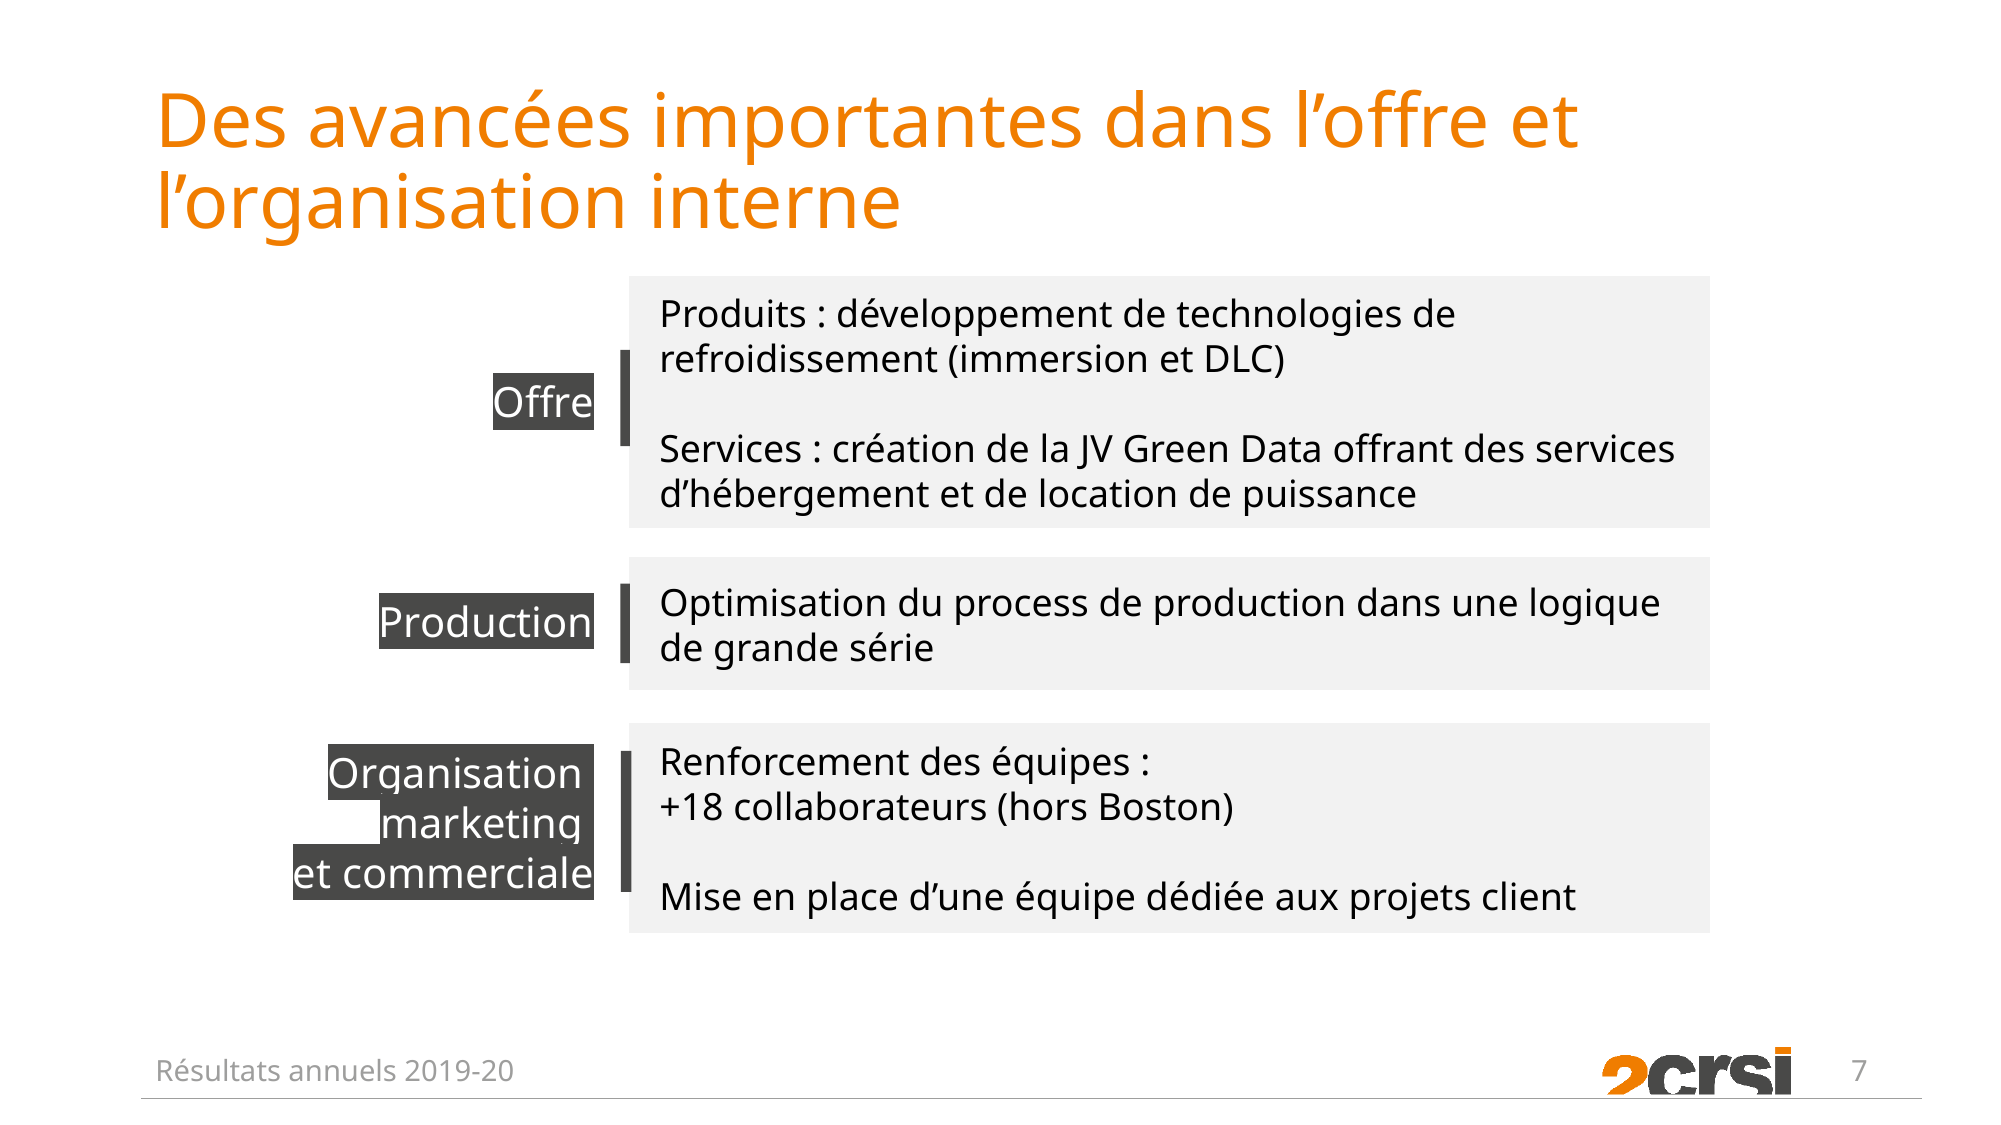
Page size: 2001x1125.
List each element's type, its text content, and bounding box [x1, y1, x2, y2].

picture [1602, 1047, 1791, 1095]
text_box [619, 583, 631, 664]
text_box Optimisation du process de production dans une logique de grande série [629, 557, 1710, 690]
text_box [619, 349, 631, 447]
text_box Production [338, 587, 609, 653]
slide_number 7 [1836, 1042, 1922, 1103]
text_box Organisation marketing et commerciale [234, 739, 609, 904]
title Des avancées importantes dans l’offre et l’organisation interne [140, 75, 1937, 184]
text_box [620, 750, 632, 893]
text_box Produits : développement de technologies de refroidissement (immersion et DLC) Services : création de la JV Green Data offrant des services d’hébergement et de location de puissance [629, 276, 1710, 528]
footer Résultats annuels 2019-20 [140, 1042, 1397, 1103]
text_box Offre [454, 368, 609, 434]
text_box Renforcement des équipes : +18 collaborateurs (hors Boston) Mise en place d’une équipe dédiée aux projets client [629, 723, 1710, 933]
